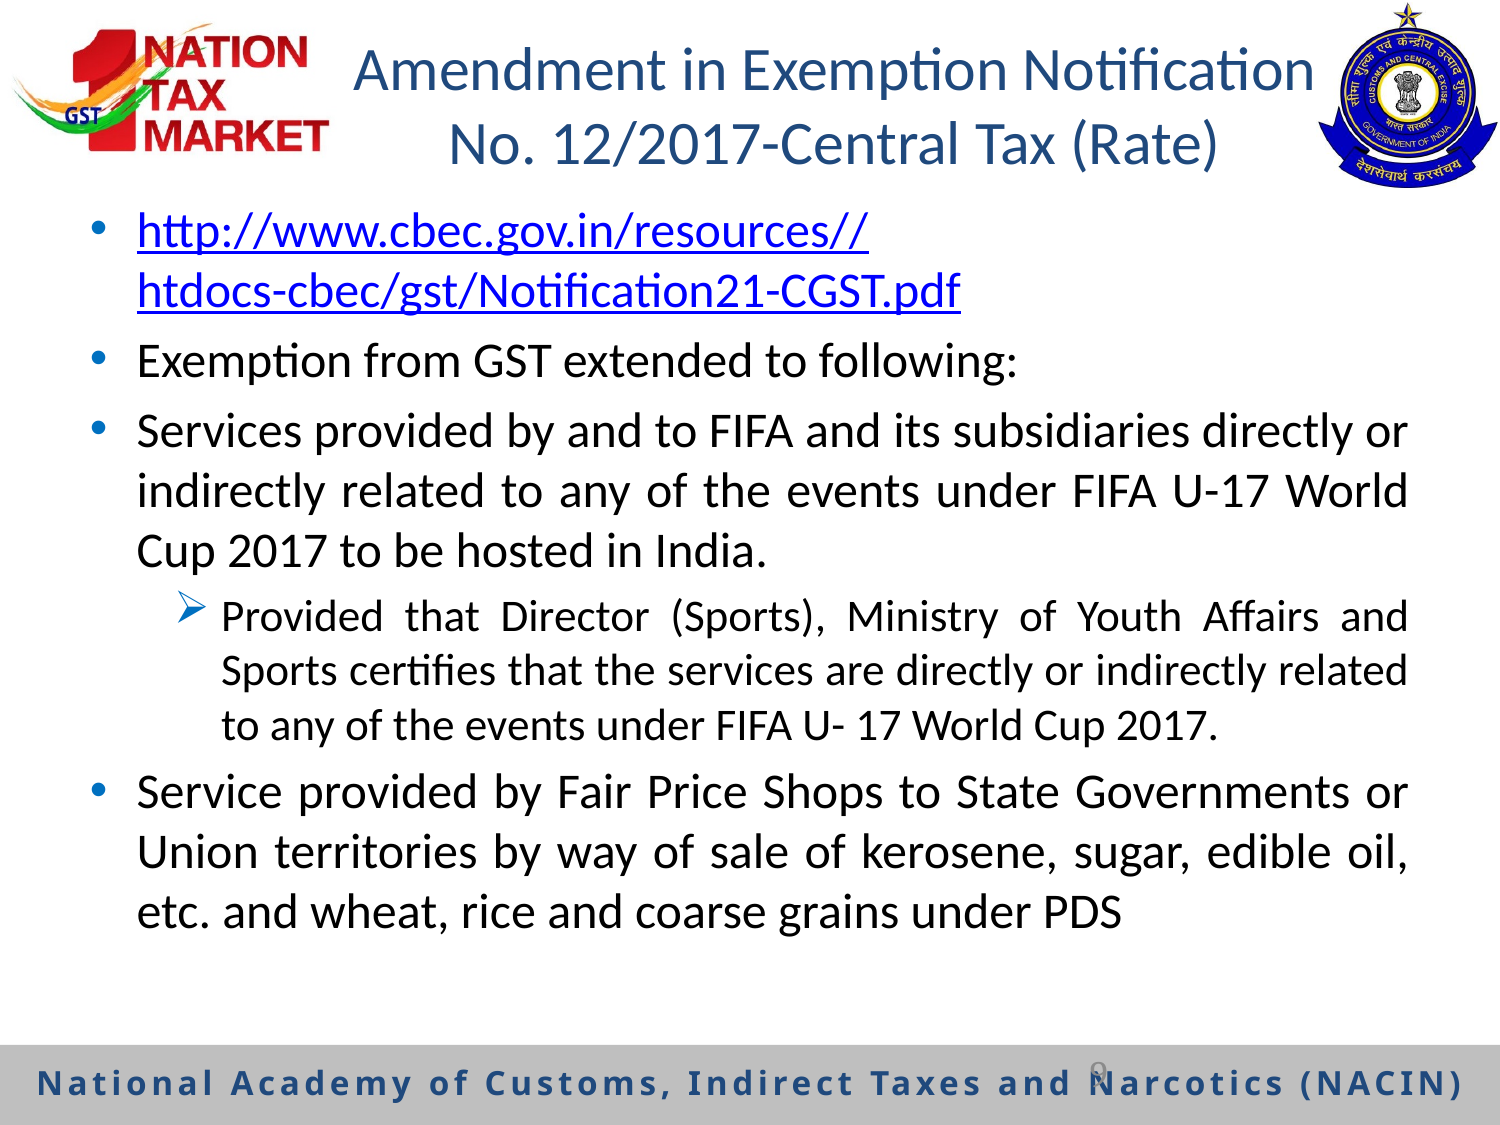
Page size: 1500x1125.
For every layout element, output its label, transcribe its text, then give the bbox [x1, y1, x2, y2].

list http://www.cbec.gov.in/resources//htdocs-cbec/gst/Notification21-CGST.pdf Exemption from GST extended to following: Services provided by and to FIFA and its subsidiaries directly or indirectly related to any of the events under FIFA U-17 World Cup 2017 to be hosted in India. Provided that Director (Sports), Ministry of Youth Affairs and Sports certifies that the services are directly or indirectly related to any of the events under FIFA U- 17 World Cup 2017. Service provided by Fair Price Shops to State Governments or Union territories by way of sale of kerosene, sugar, edible oil, etc. and wheat, rice and coarse grains under PDS [75, 189, 1425, 1005]
picture [0, 1, 339, 169]
title Amendment in Exemption Notification No. 12/2017-Central Tax (Rate) [337, 18, 1333, 188]
footer National Academy of Customs, Indirect Taxes and Narcotics (NACIN) [0, 1044, 1500, 1125]
picture [1316, 2, 1500, 188]
